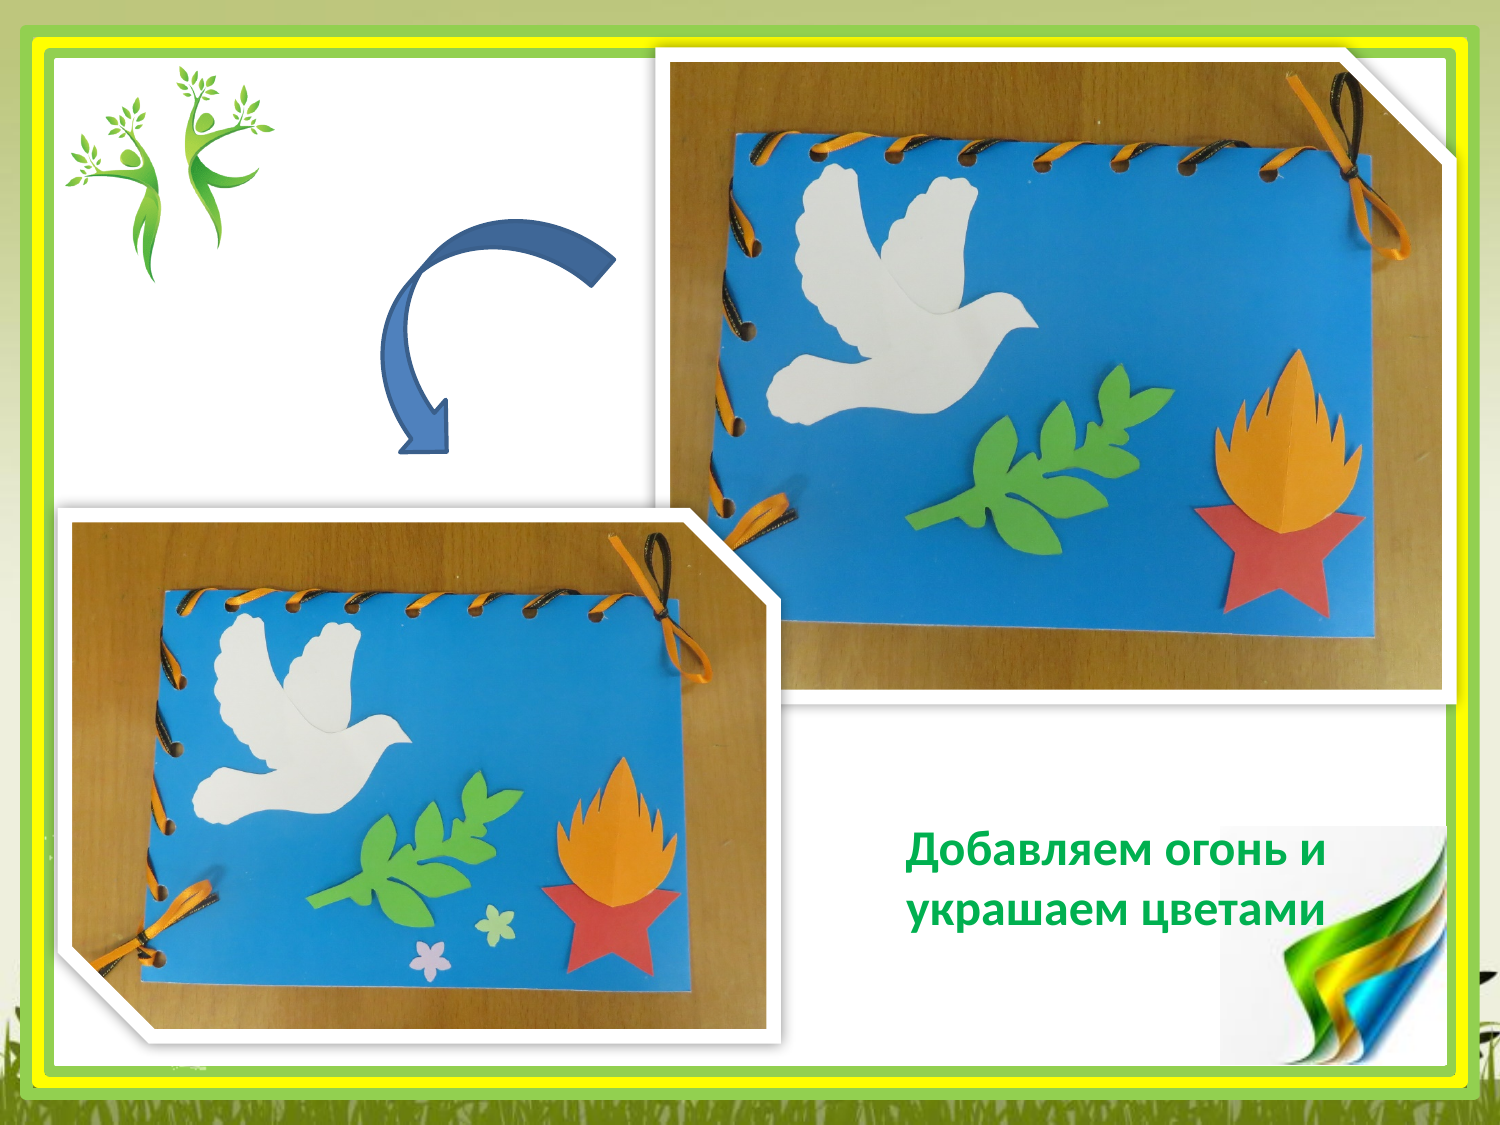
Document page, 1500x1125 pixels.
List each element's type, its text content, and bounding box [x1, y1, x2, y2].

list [64, 514, 774, 1037]
text_box Добавляем огонь и украшаем цветами [831, 726, 1402, 1025]
picture [0, 0, 1500, 1125]
picture [56, 60, 281, 286]
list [662, 54, 1450, 698]
picture [1220, 826, 1447, 1065]
text_box [380, 219, 617, 455]
